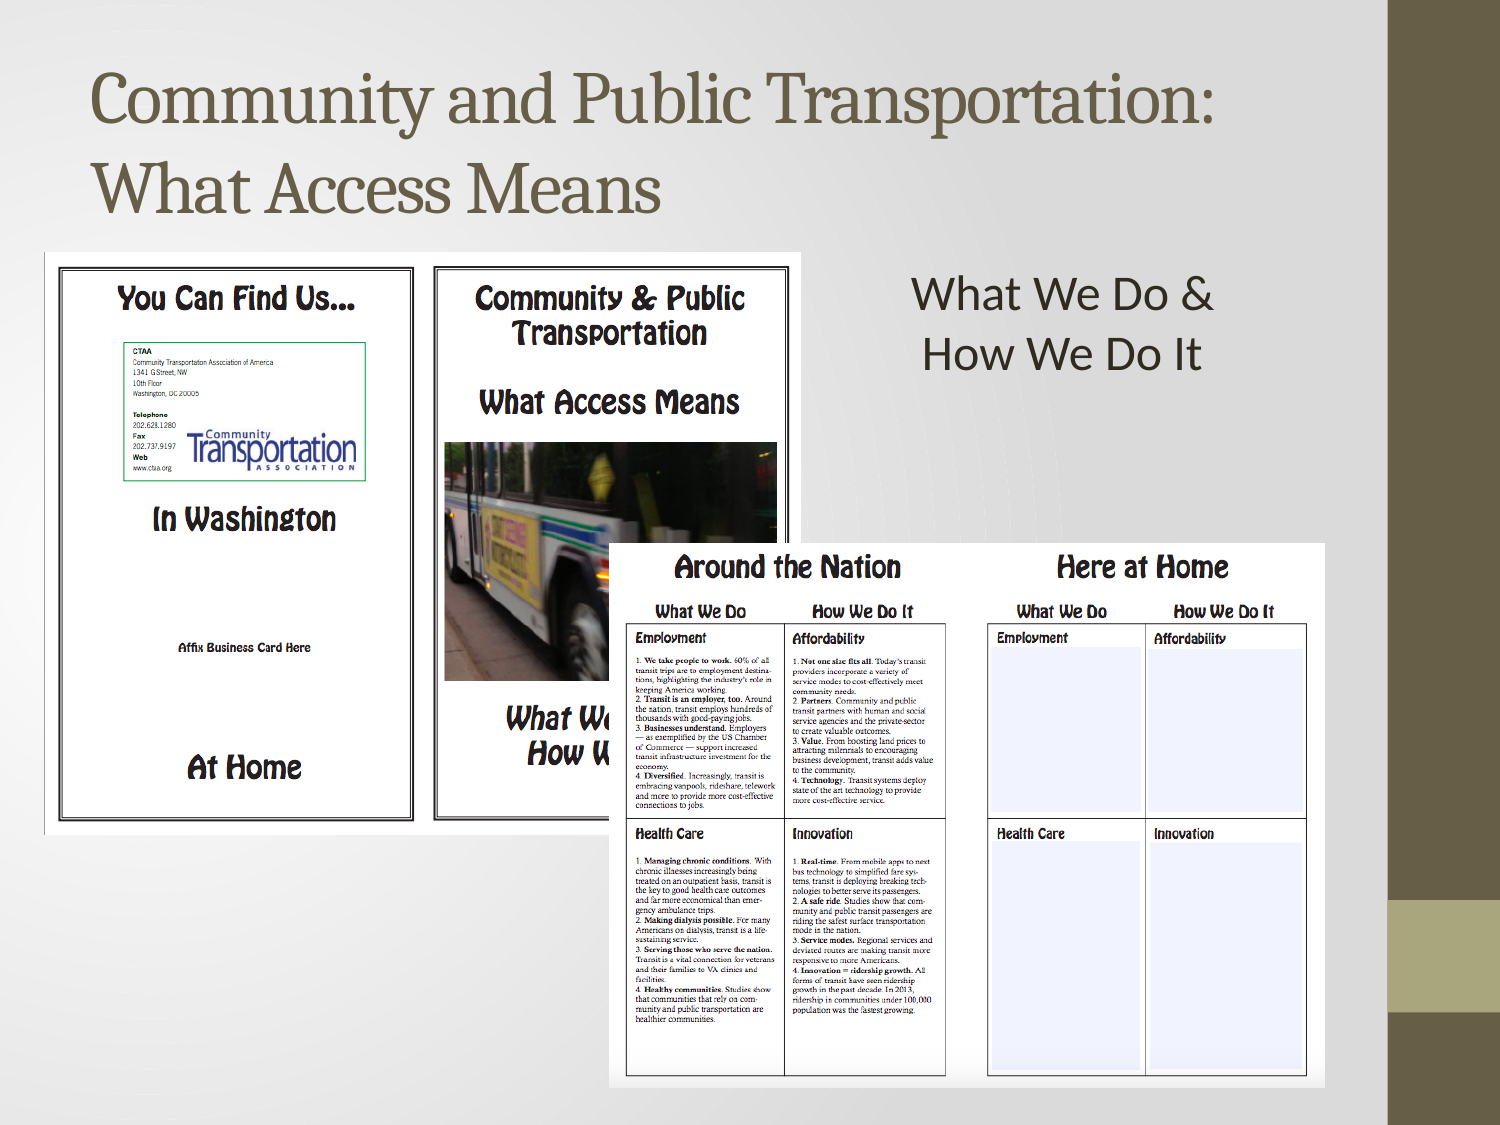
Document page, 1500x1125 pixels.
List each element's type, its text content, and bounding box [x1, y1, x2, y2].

title Community and Public Transportation: What Access Means [75, 45, 1325, 233]
text_box What We Do & How We Do It [863, 252, 1262, 388]
picture [43, 252, 1326, 1089]
